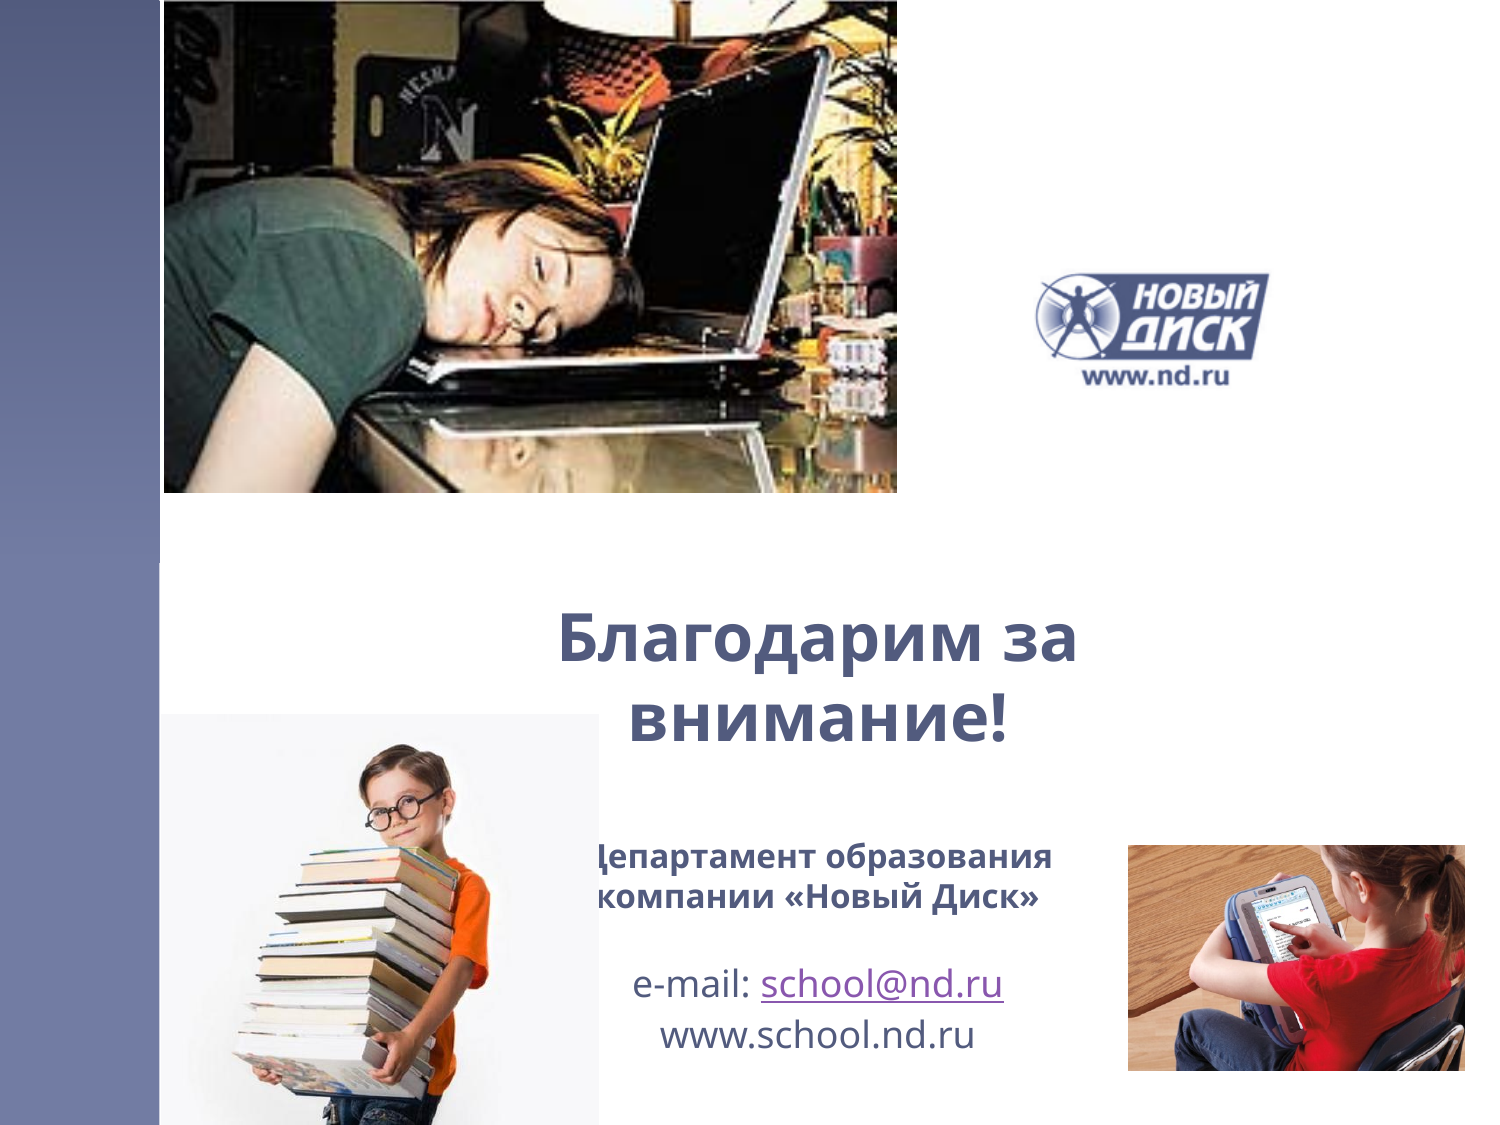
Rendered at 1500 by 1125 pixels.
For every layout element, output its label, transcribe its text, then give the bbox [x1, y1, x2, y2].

picture [1127, 845, 1465, 1071]
picture [163, 0, 897, 493]
picture [161, 714, 599, 1125]
text_box Благодарим за внимание! Департамент образования компании «Новый Диск» e-mail: school@nd.ru www.school.nd.ru [346, 188, 1289, 1109]
picture [1019, 257, 1285, 397]
